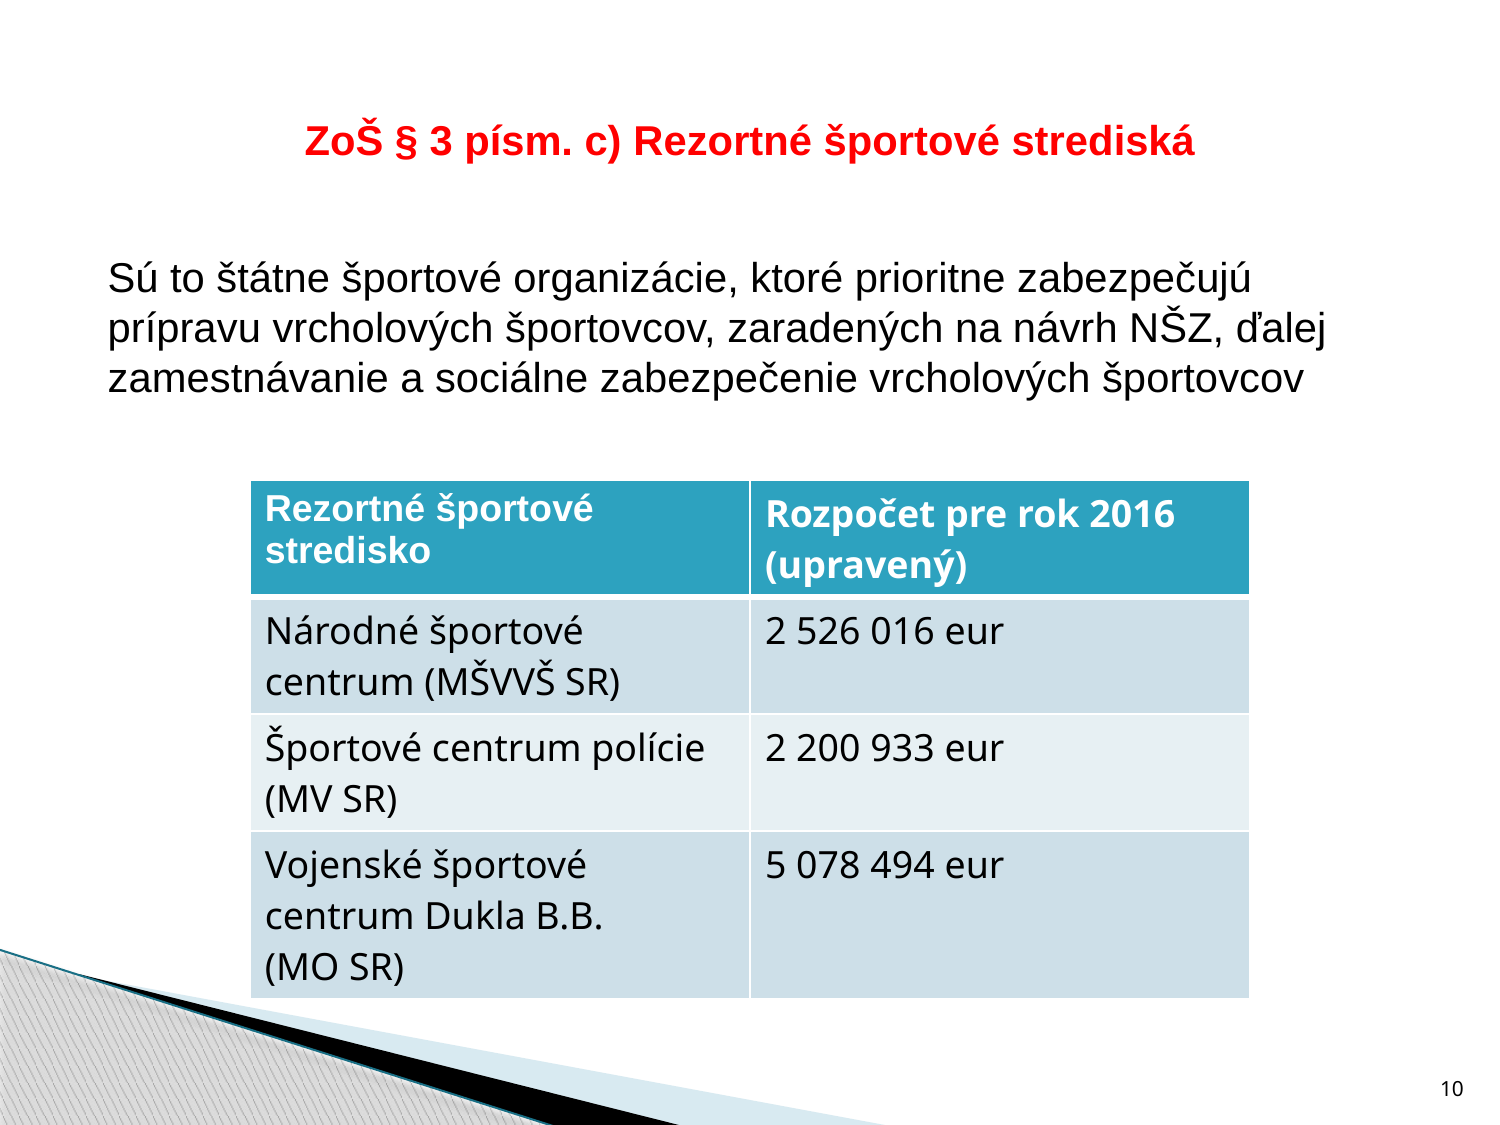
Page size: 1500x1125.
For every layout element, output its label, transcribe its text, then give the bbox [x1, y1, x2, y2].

table_cell Športové centrum polície (MV SR) [251, 715, 749, 830]
list Sú to štátne športové organizácie, ktoré prioritne zabezpečujú prípravu vrcholových športovcov, zaradených na návrh NŠZ, ďalej zamestnávanie a sociálne zabezpečenie vrcholových športovcov [75, 243, 1425, 986]
slide_number 10 [1418, 1051, 1479, 1112]
table_header Rozpočet pre rok 2016 (upravený) [751, 481, 1249, 594]
table_cell 2 526 016 eur [751, 600, 1249, 713]
table_cell 5 078 494 eur [751, 832, 1249, 998]
table_cell 2 200 933 eur [751, 715, 1249, 830]
title ZoŠ § 3 písm. c) Rezortné športové strediská [75, 45, 1425, 233]
table_header Rezortné športové stredisko [251, 481, 749, 594]
table_cell Národné športové centrum (MŠVVŠ SR) [251, 600, 749, 713]
table_cell Vojenské športové centrum Dukla B.B. (MO SR) [251, 832, 749, 998]
